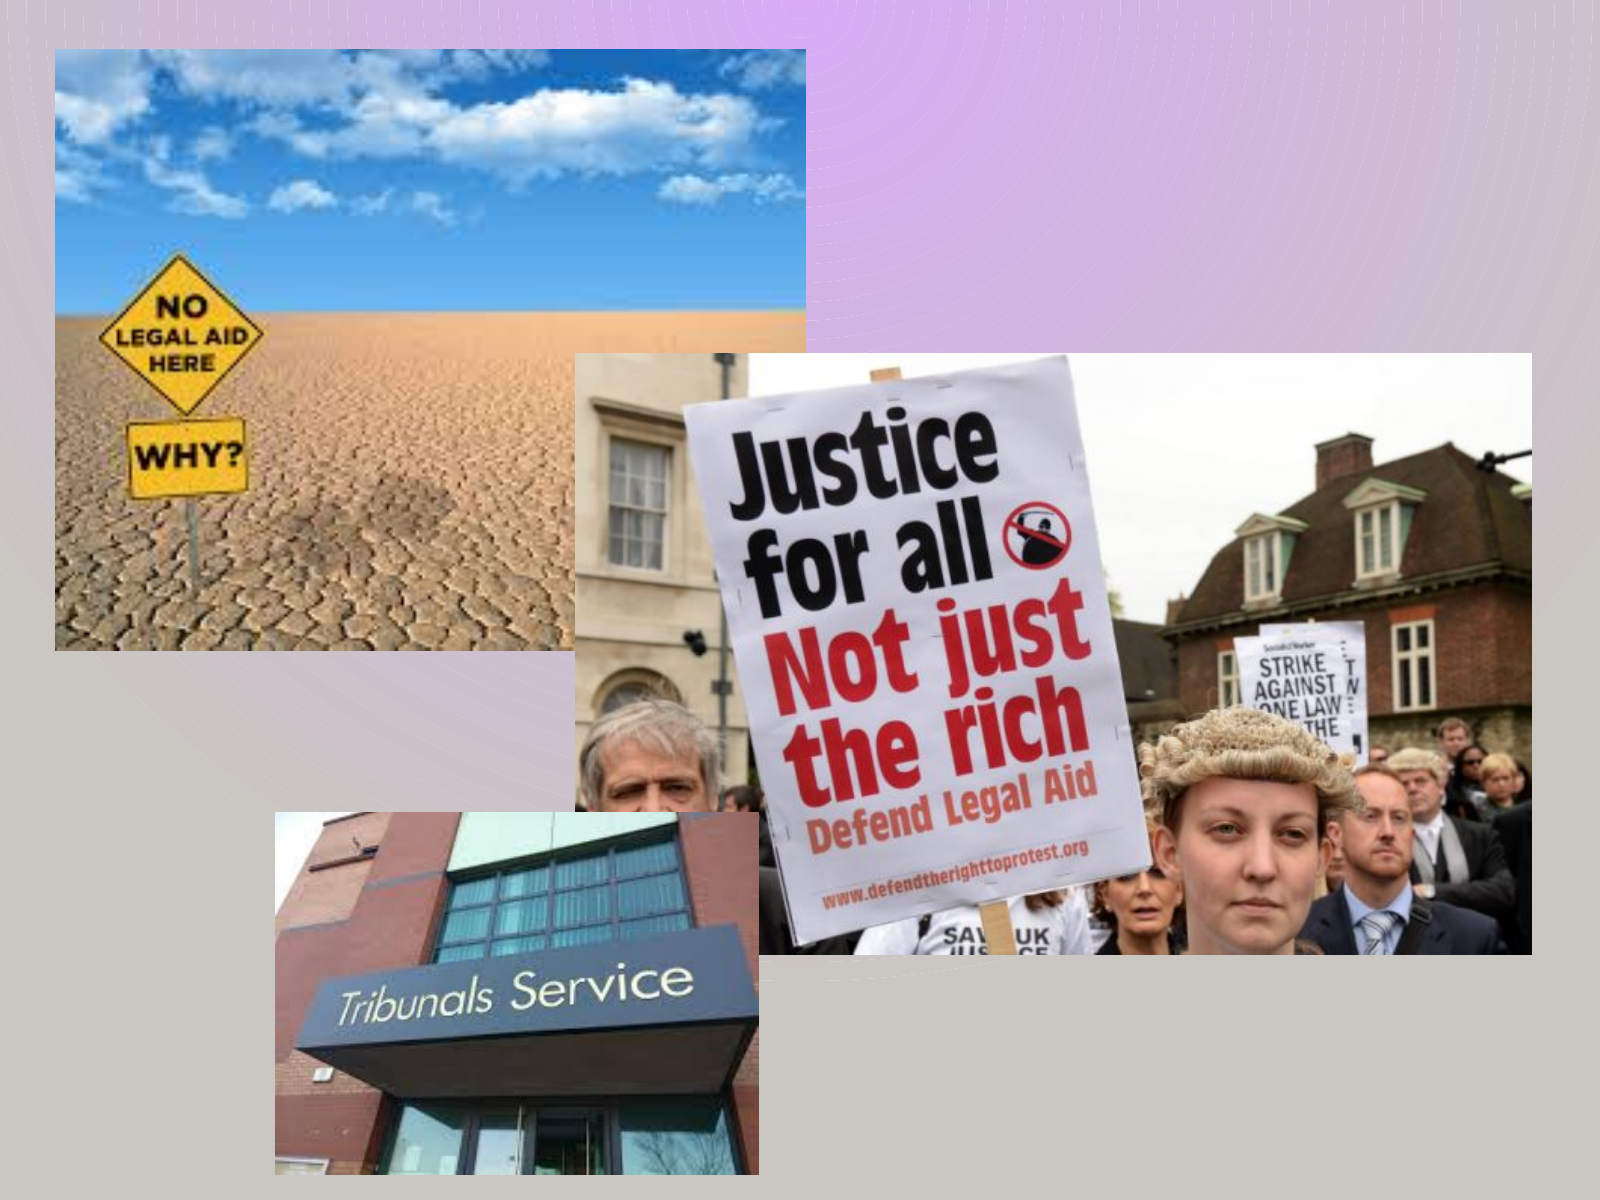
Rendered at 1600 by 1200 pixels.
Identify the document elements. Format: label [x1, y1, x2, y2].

picture [55, 49, 1532, 1176]
